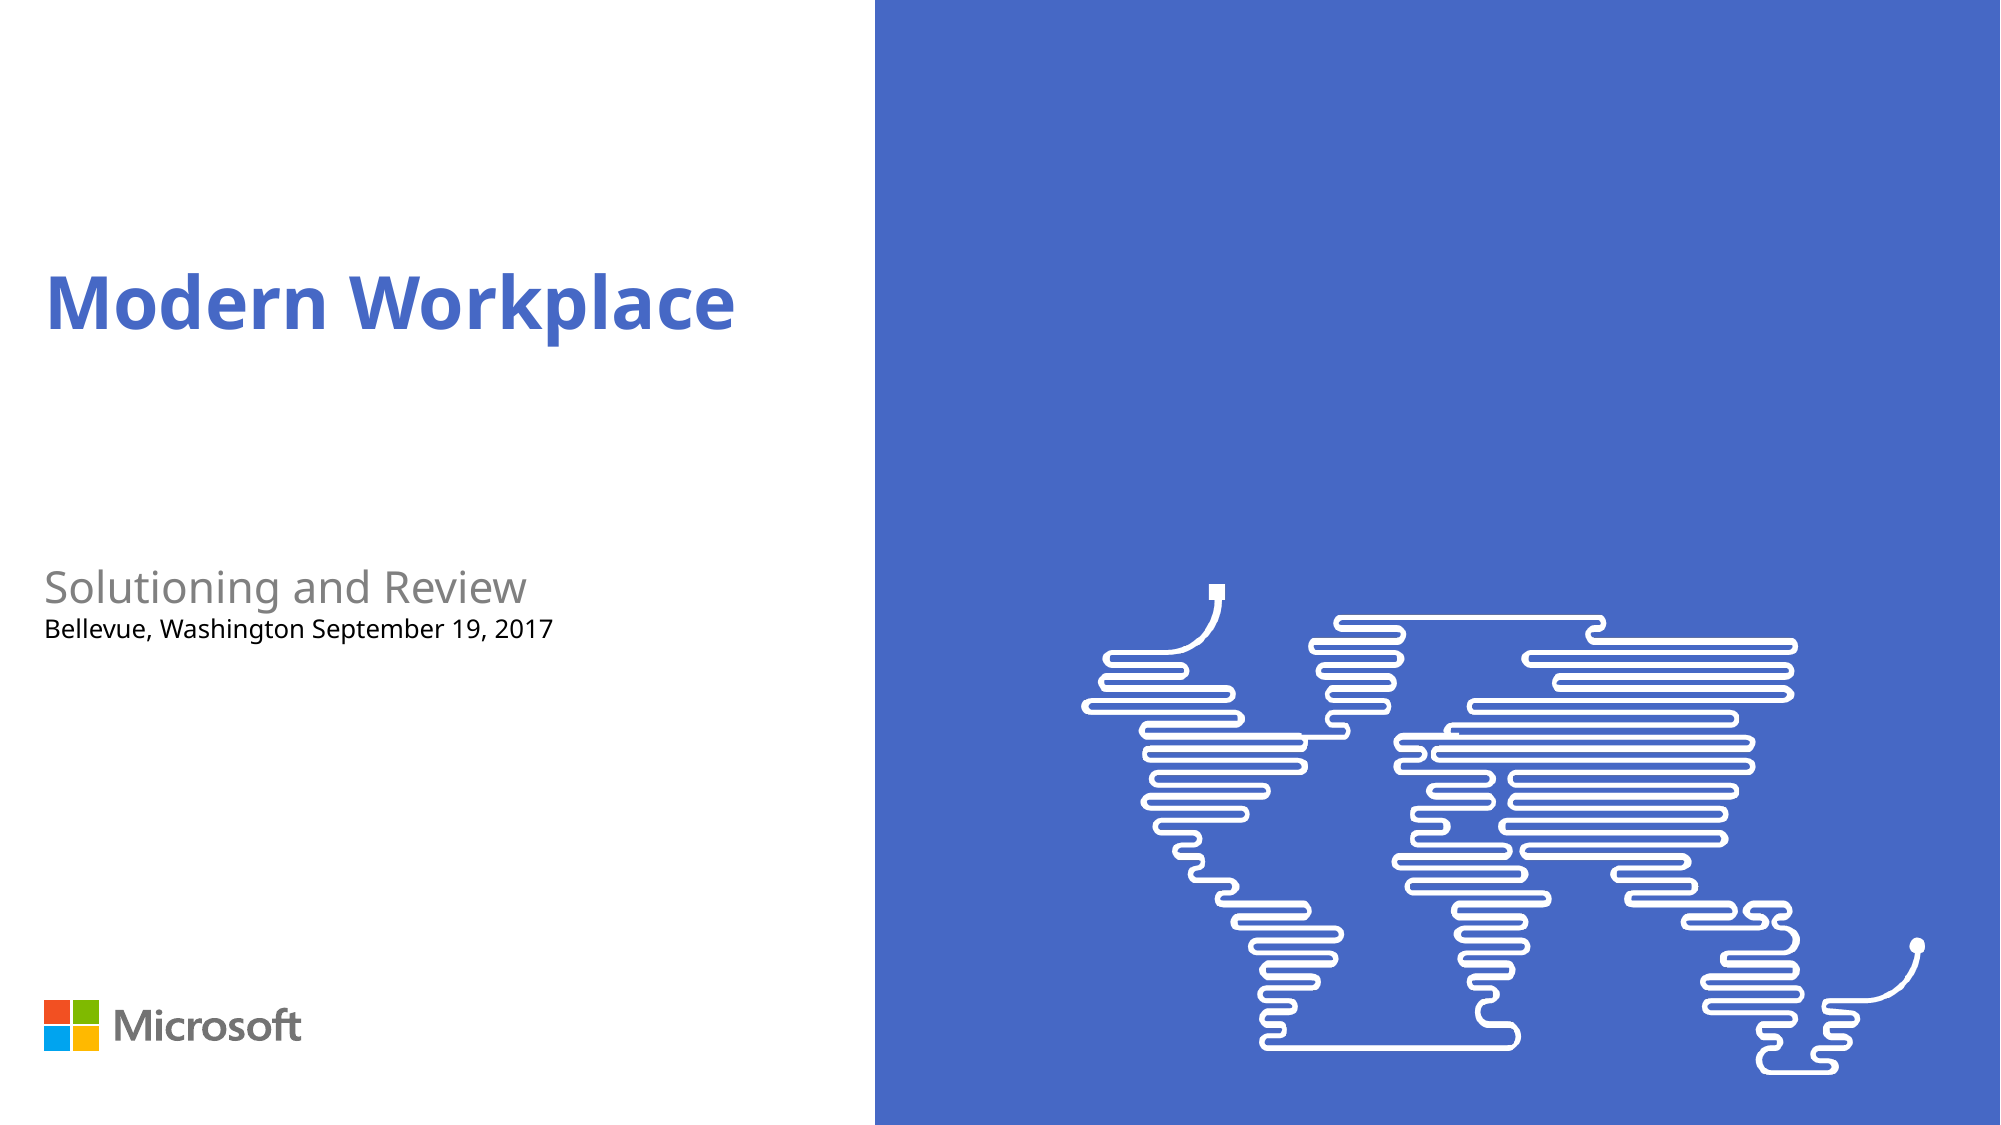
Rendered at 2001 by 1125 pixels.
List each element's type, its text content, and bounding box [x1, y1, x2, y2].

subtitle Solutioning and Review [43, 559, 832, 1125]
picture [1081, 584, 1925, 1075]
title Modern Workplace [44, 256, 831, 445]
text_box Bellevue, Washington September 19, 2017 [44, 612, 759, 644]
